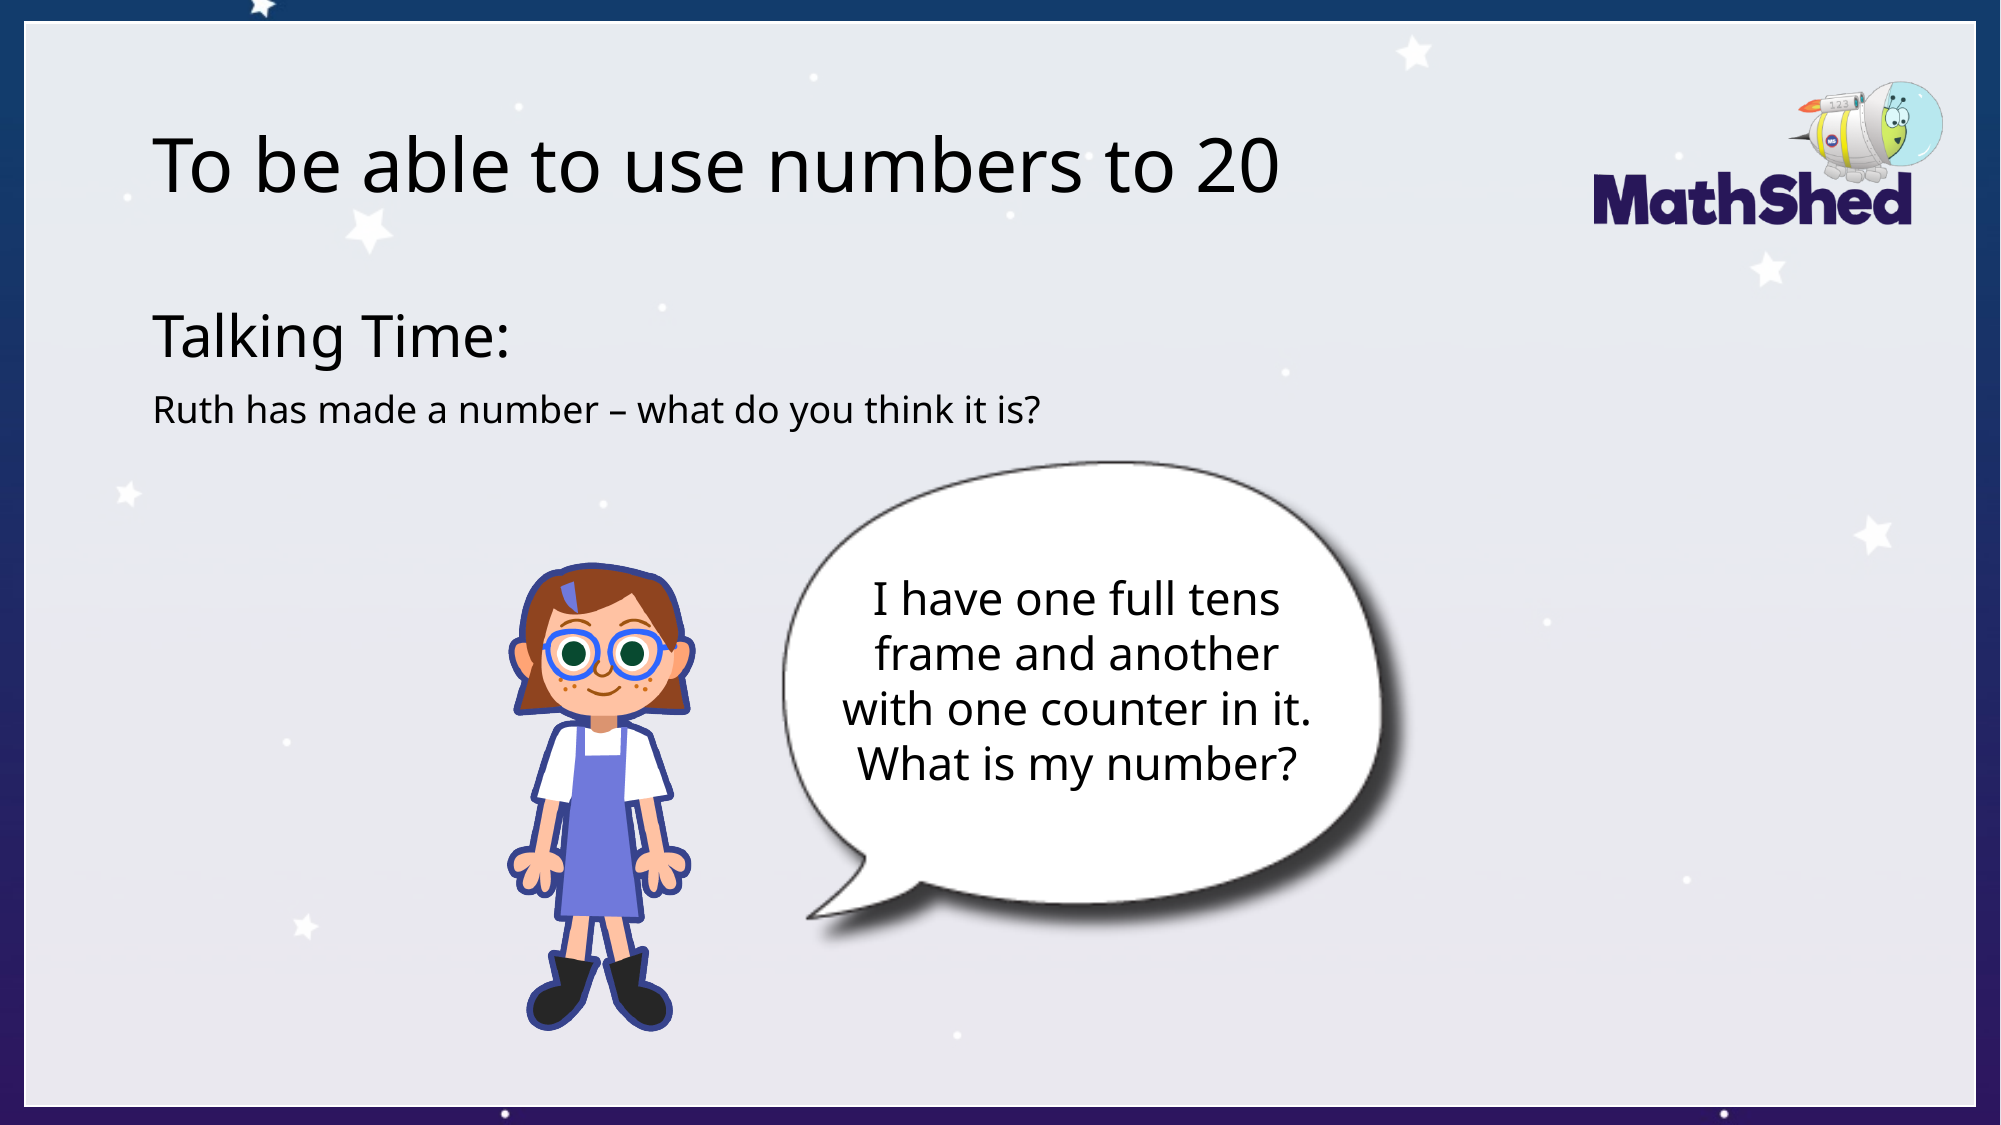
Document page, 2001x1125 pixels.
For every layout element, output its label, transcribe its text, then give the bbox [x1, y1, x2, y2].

list Talking Time: Ruth has made a number – what do you think it is? [137, 299, 1863, 1014]
title To be able to use numbers to 20 [137, 59, 1578, 278]
picture [0, 0, 2001, 1125]
